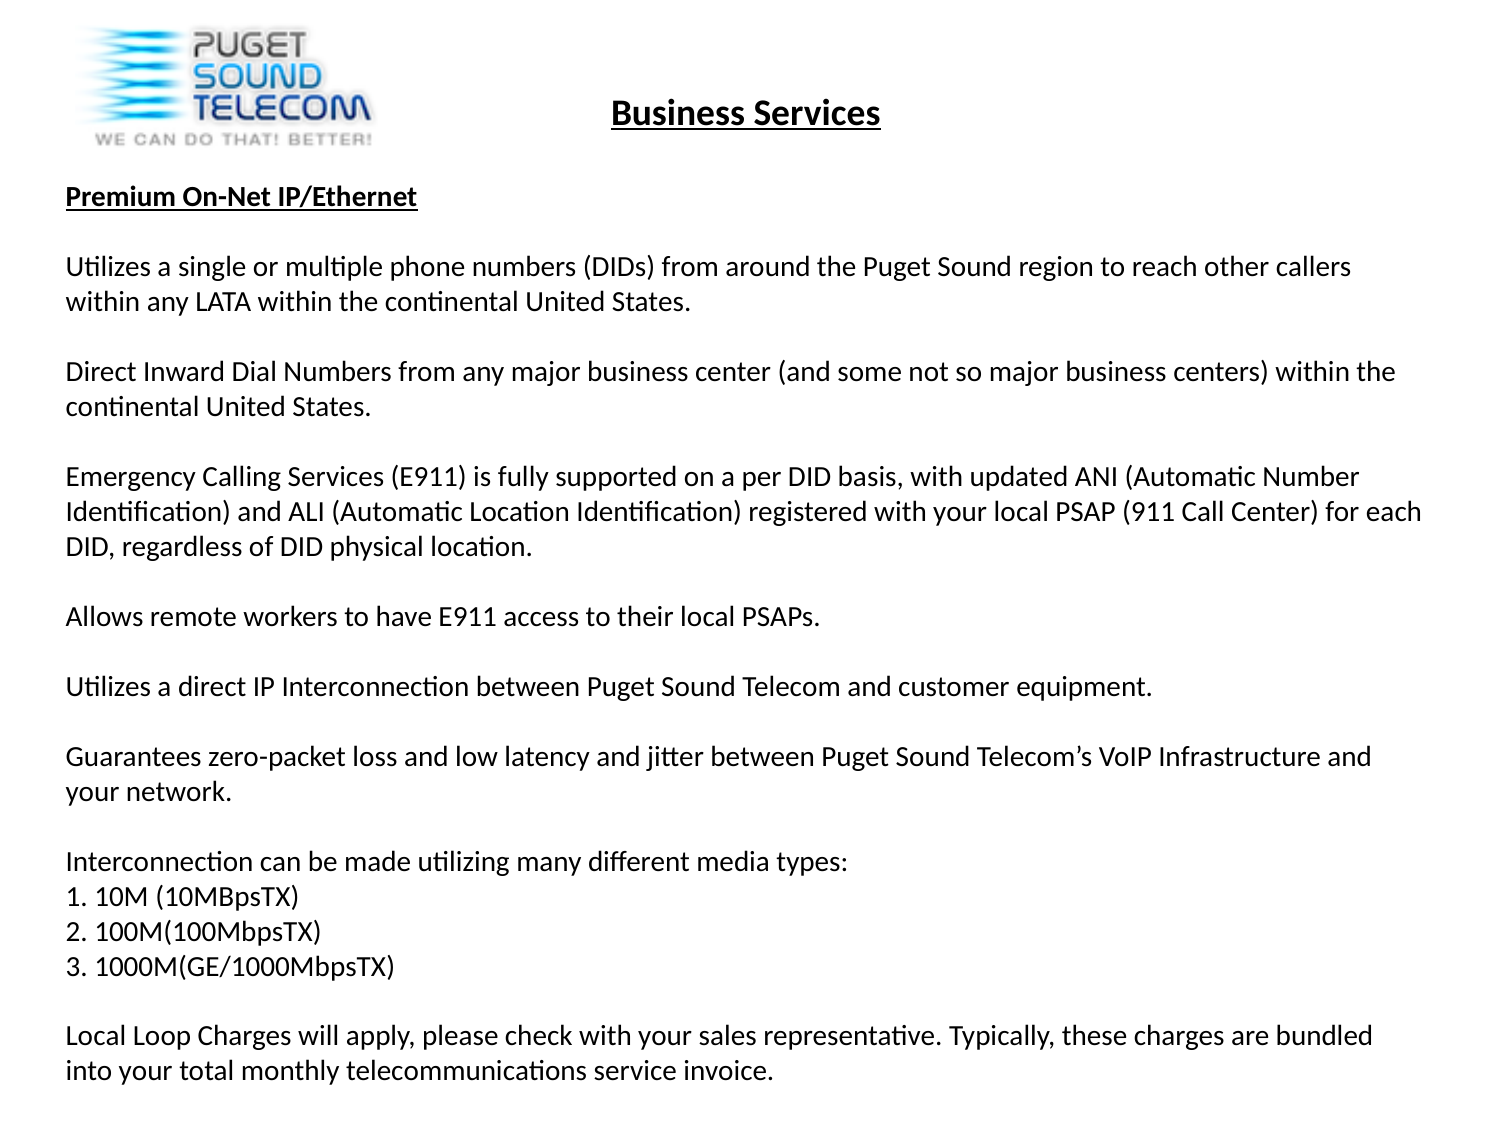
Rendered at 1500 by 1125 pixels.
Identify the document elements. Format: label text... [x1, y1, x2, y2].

picture [74, 22, 382, 152]
text_box Business Services Premium On-Net IP/Ethernet Utilizes a single or multiple phone numbers (DIDs) from around the Puget Sound region to reach other callers within any LATA within the continental United States. Direct Inward Dial Numbers from any major business center (and some not so major business centers) within the continental United States. Emergency Calling Services (E911) is fully supported on a per DID basis, with updated ANI (Automatic Number Identification) and ALI (Automatic Location Identification) registered with your local PSAP (911 Call Center) for each DID, regardless of DID physical location. Allows remote workers to have E911 access to their local PSAPs. Utilizes a direct IP Interconnection between Puget Sound Telecom and customer equipment. Guarantees zero-packet loss and low latency and jitter between Puget Sound Telecom’s VoIP Infrastructure and your network. Interconnection can be made utilizing many different media types: 1. 10M (10MBpsTX) 2. 100M(100MbpsTX) 3. 1000M(GE/1000MbpsTX) Local Loop Charges will apply, please check with your sales representative. Typically, these charges are bundled into your total monthly telecommunications service invoice. [50, 80, 1442, 1094]
